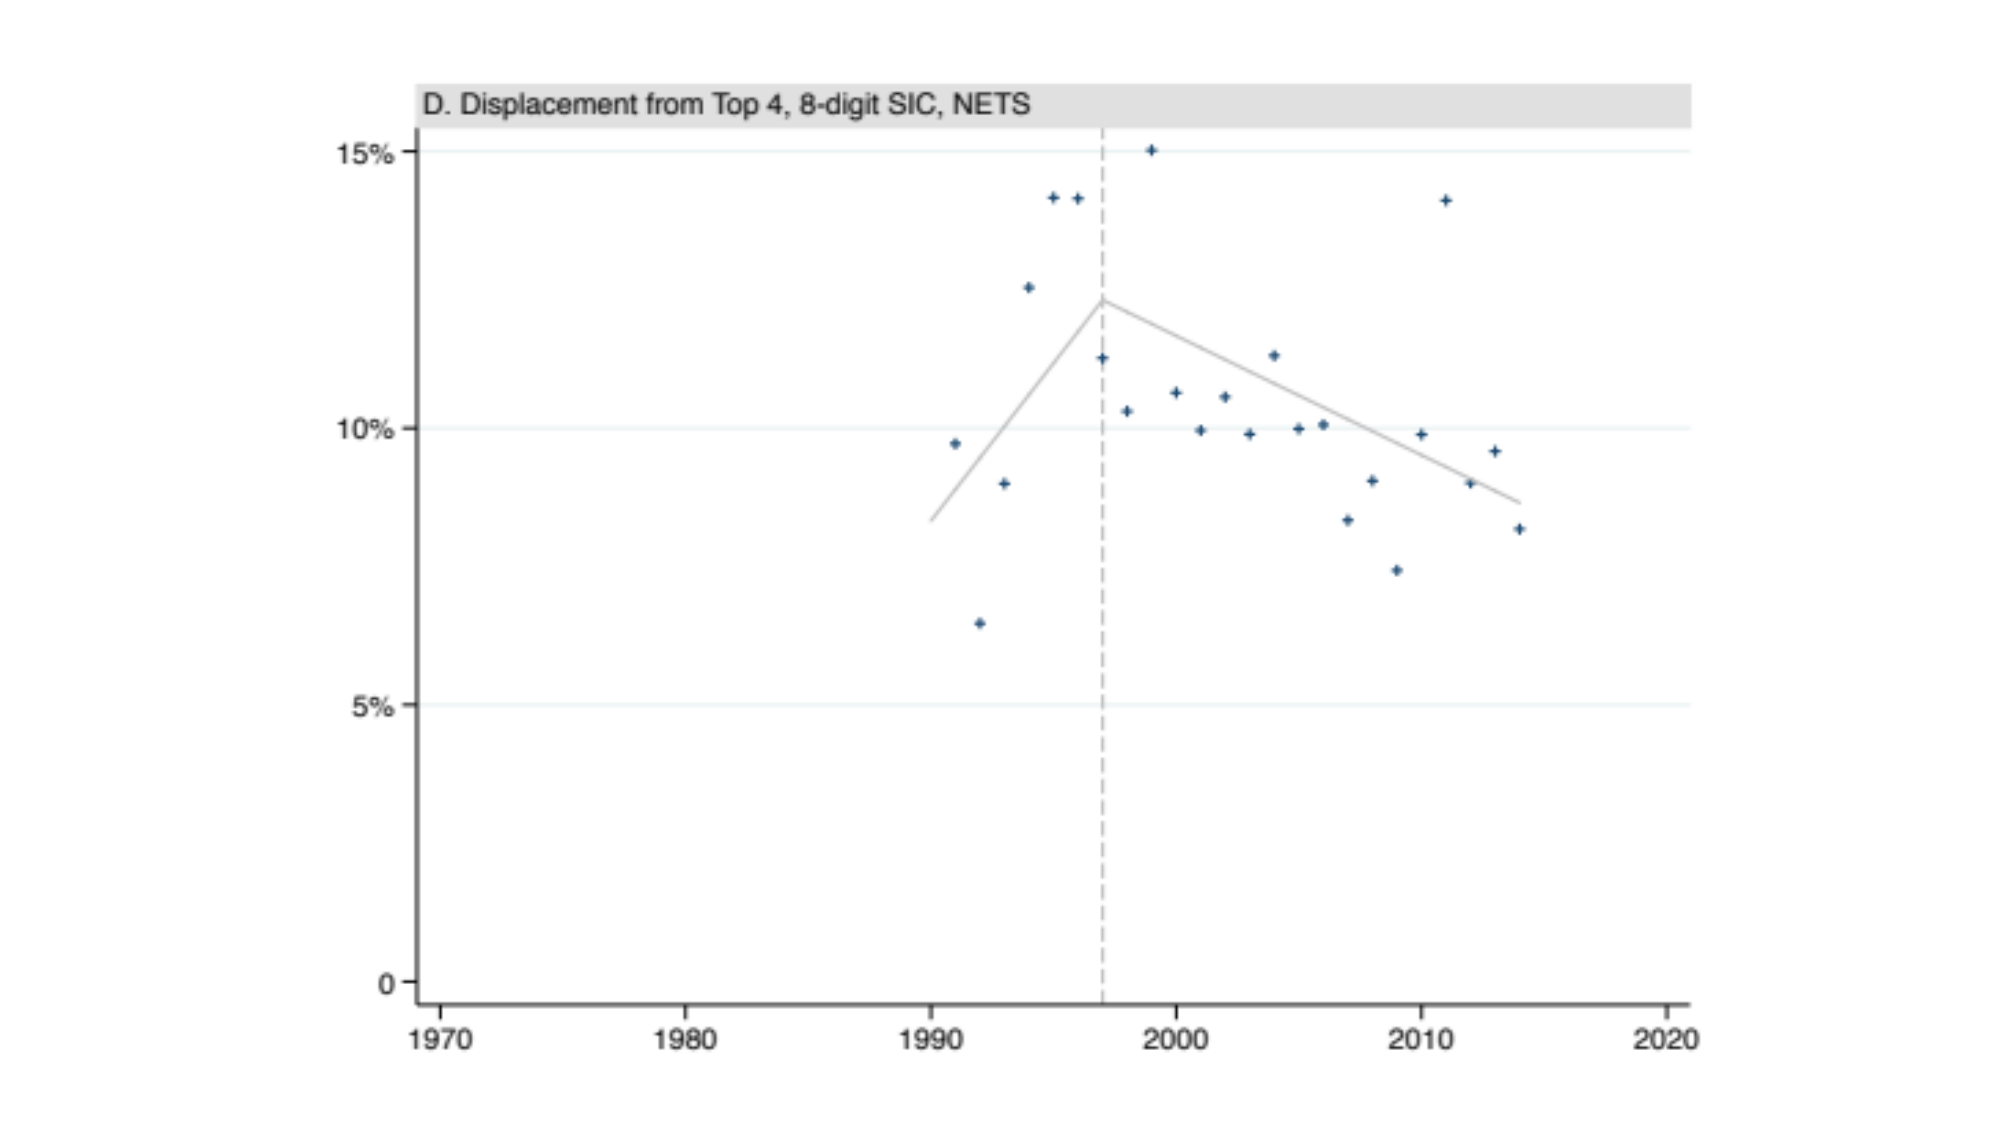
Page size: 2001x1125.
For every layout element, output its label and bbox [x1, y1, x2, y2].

picture [278, 49, 1722, 1100]
